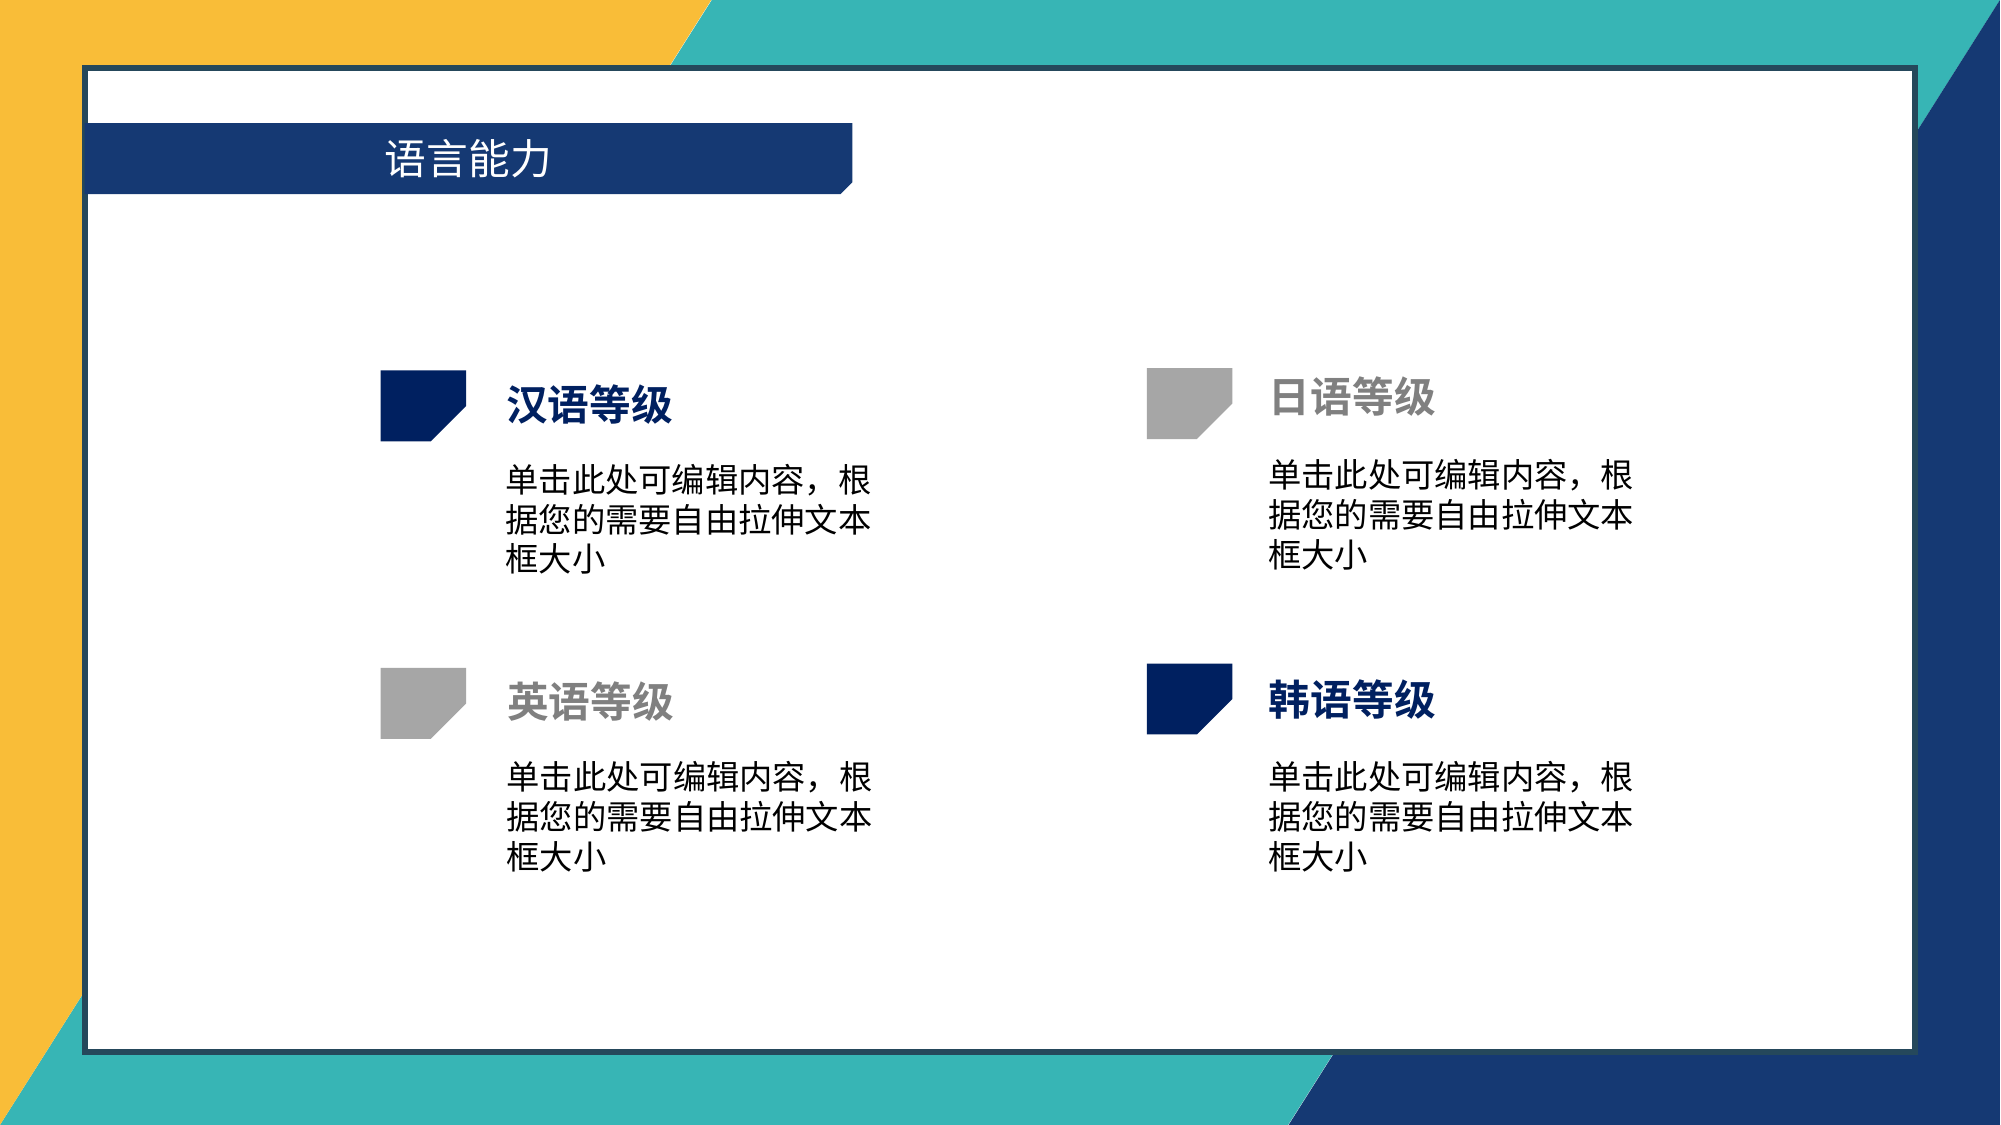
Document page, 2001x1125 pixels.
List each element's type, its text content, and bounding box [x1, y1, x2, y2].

text_box 单击此处可编辑内容，根据您的需要自由拉伸文本框大小 [1253, 748, 1670, 827]
text_box [84, 67, 1916, 1053]
text_box 单击此处可编辑内容，根据您的需要自由拉伸文本框大小 [490, 451, 913, 530]
text_box [379, 666, 468, 740]
text_box 日语等级 [1254, 363, 1526, 429]
text_box [1287, 0, 2000, 1125]
text_box [83, 122, 854, 196]
text_box [2, 996, 1332, 1125]
text_box 语言能力 [370, 125, 567, 191]
text_box 单击此处可编辑内容，根据您的需要自由拉伸文本框大小 [1253, 446, 1670, 525]
text_box [379, 369, 468, 443]
text_box 韩语等级 [1254, 666, 1526, 732]
text_box [1145, 367, 1234, 441]
text_box [1145, 662, 1234, 736]
text_box [0, 0, 713, 1125]
text_box 英语等级 [492, 668, 731, 733]
text_box 单击此处可编辑内容，根据您的需要自由拉伸文本框大小 [491, 748, 913, 827]
text_box [671, 0, 1998, 129]
text_box 汉语等级 [491, 370, 730, 436]
